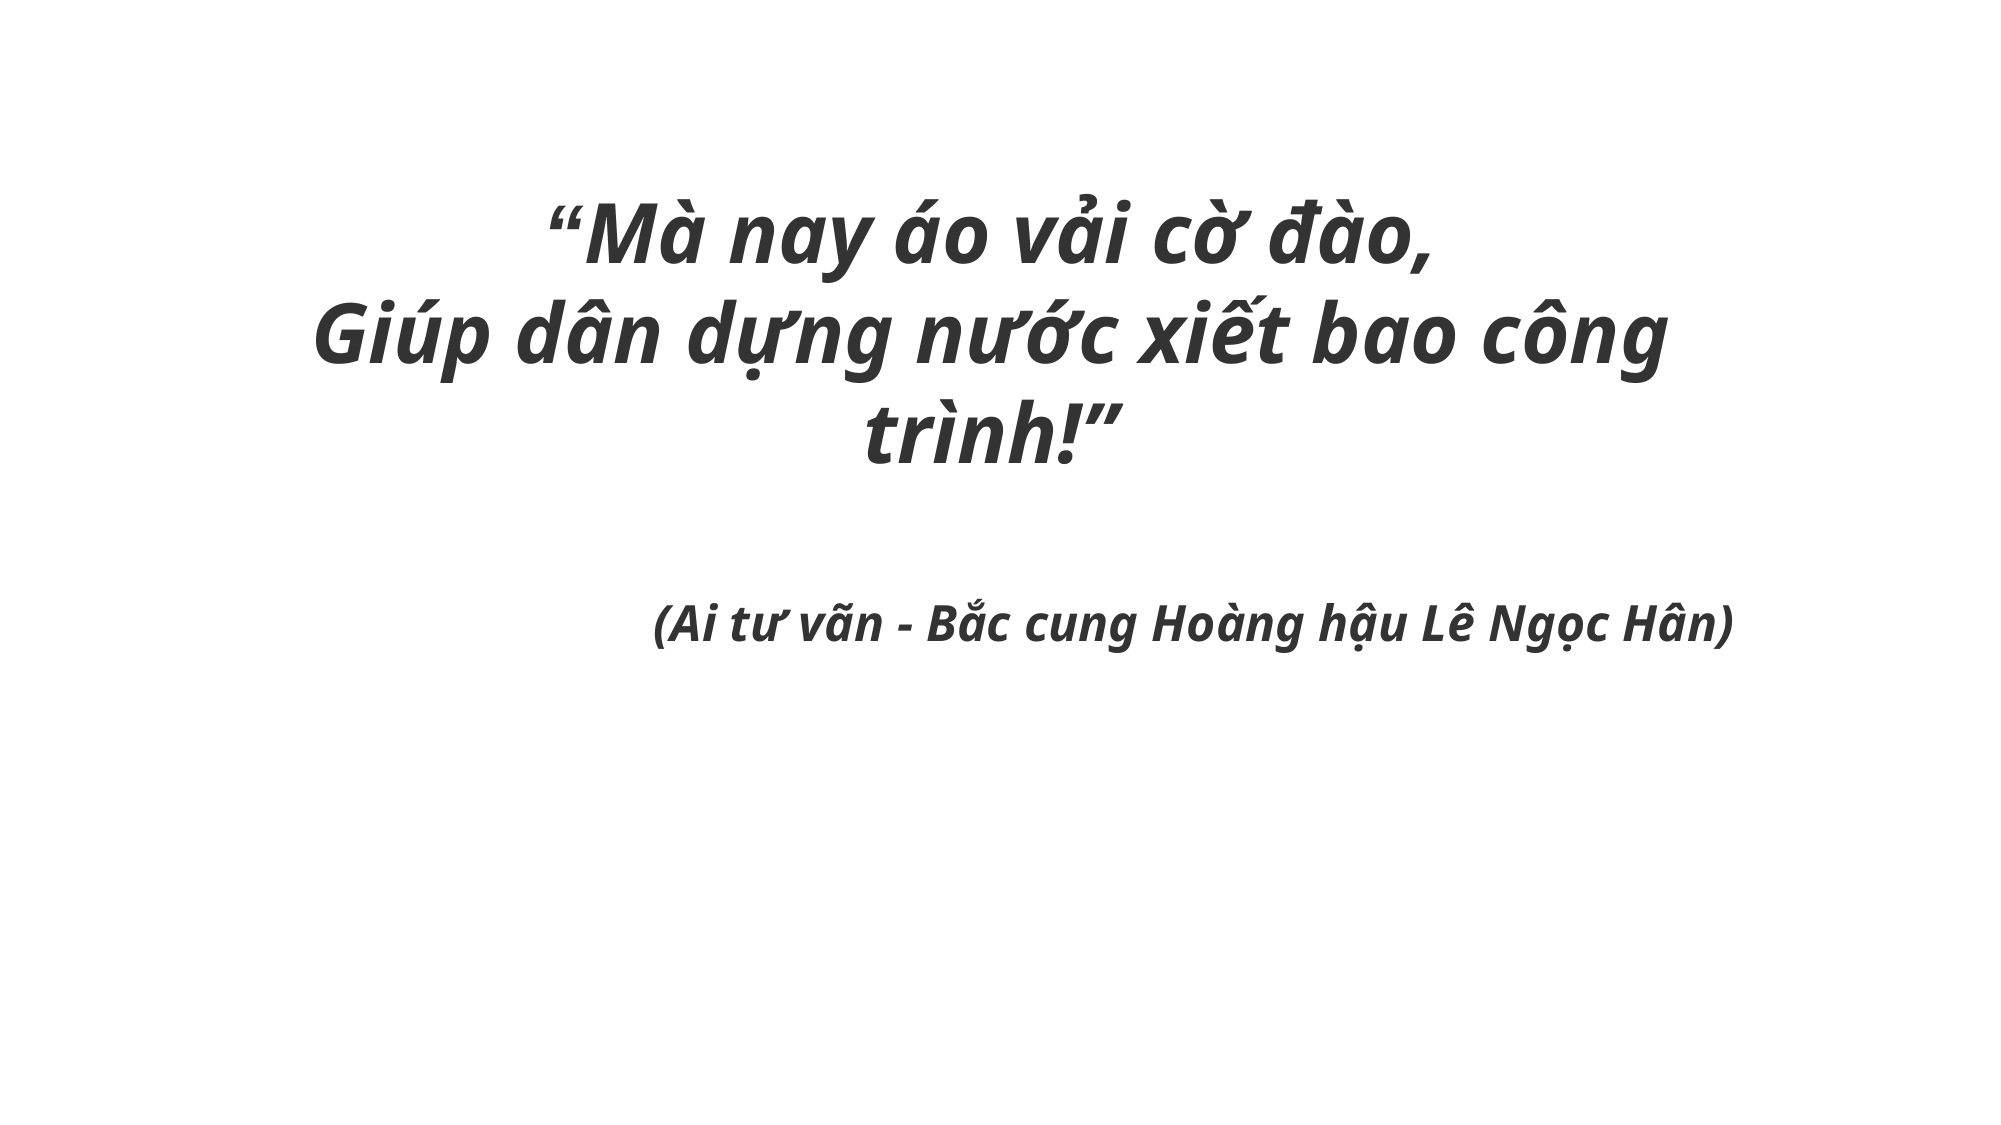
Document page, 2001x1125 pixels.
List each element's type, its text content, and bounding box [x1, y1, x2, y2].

subtitle (Ai tư vãn - Bắc cung Hoàng hậu Lê Ngọc Hân) [249, 590, 1750, 863]
title “Mà nay áo vải cờ đào, Giúp dân dựng nước xiết bao công trình!” [249, 179, 1732, 580]
